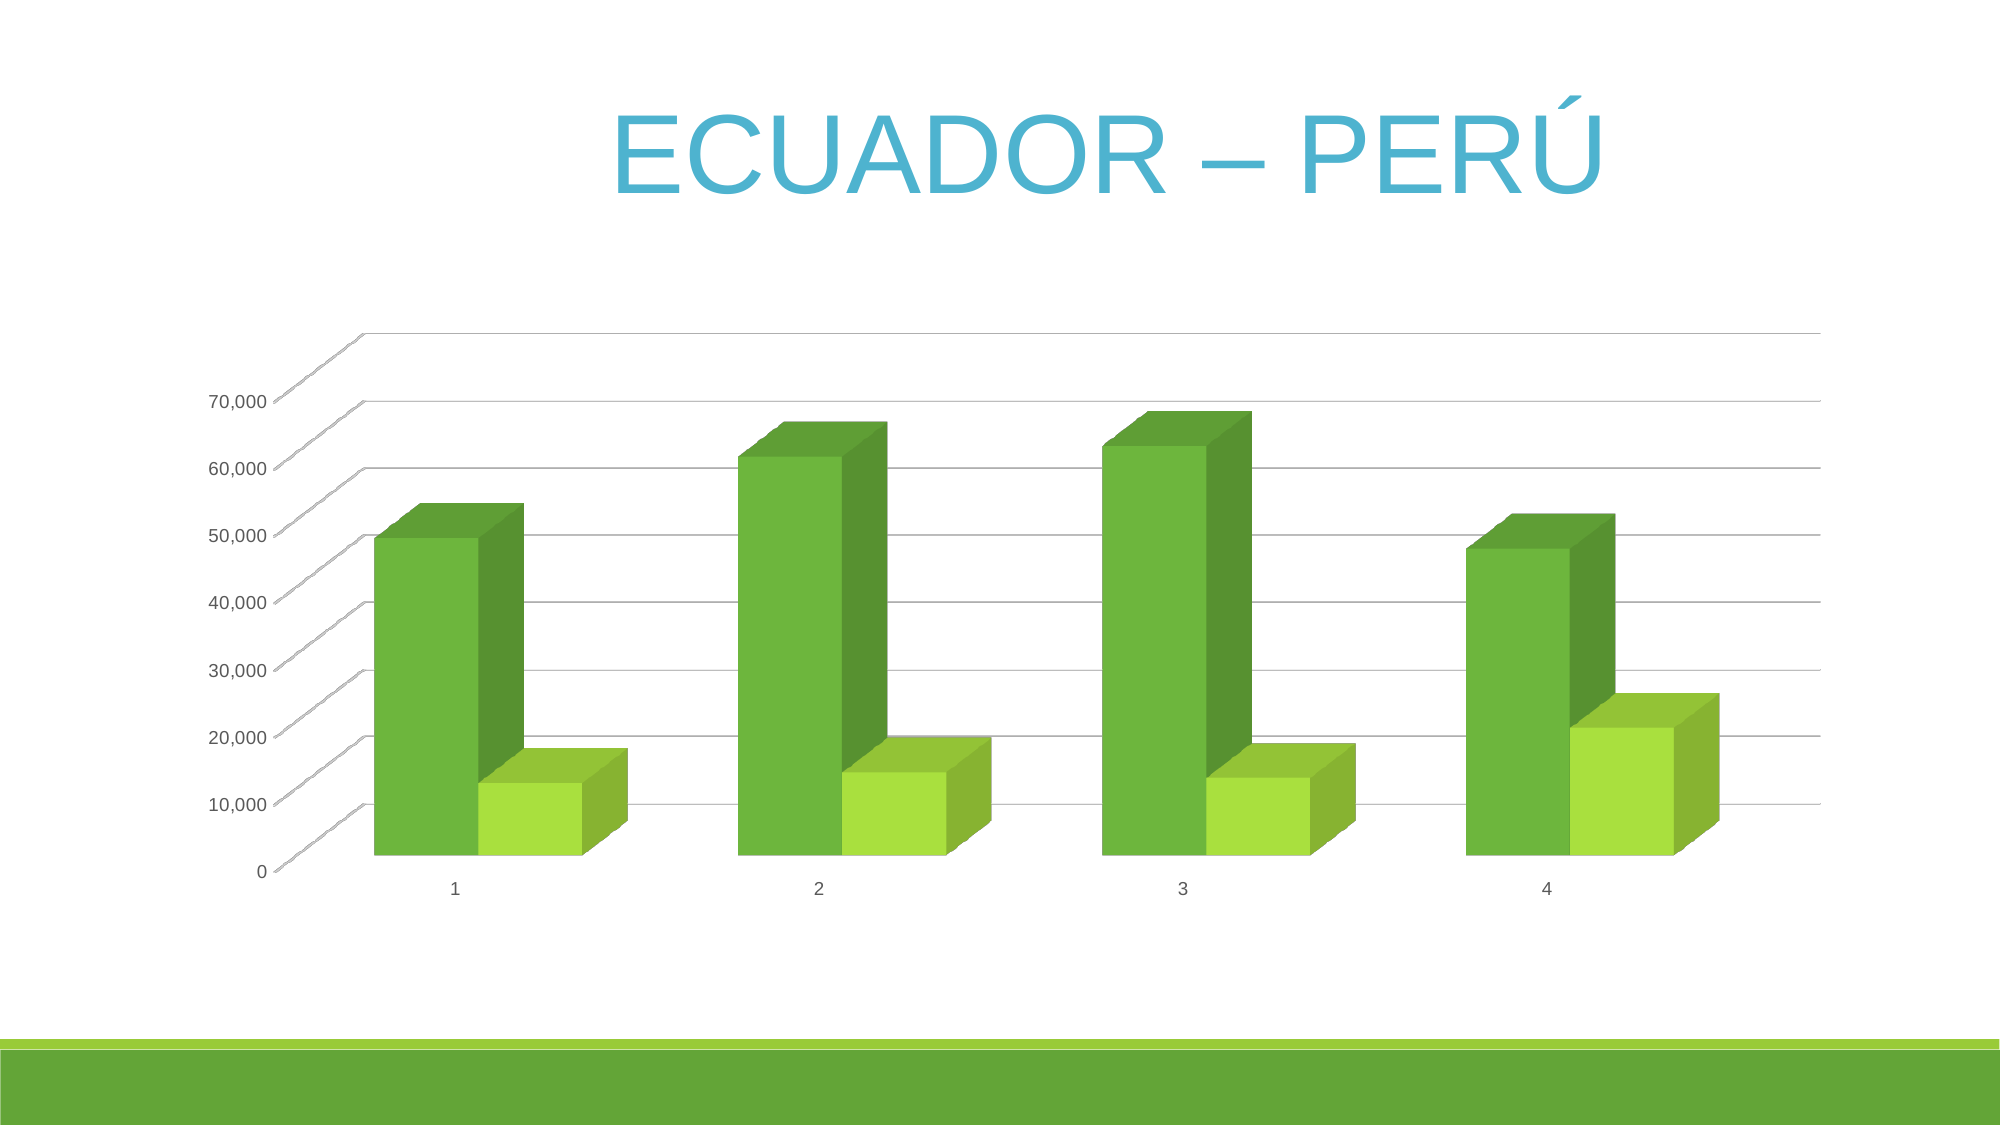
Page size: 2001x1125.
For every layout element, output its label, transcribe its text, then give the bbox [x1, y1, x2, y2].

text_box ECUADOR – PERÚ [594, 73, 1625, 224]
chart [158, 320, 1870, 913]
